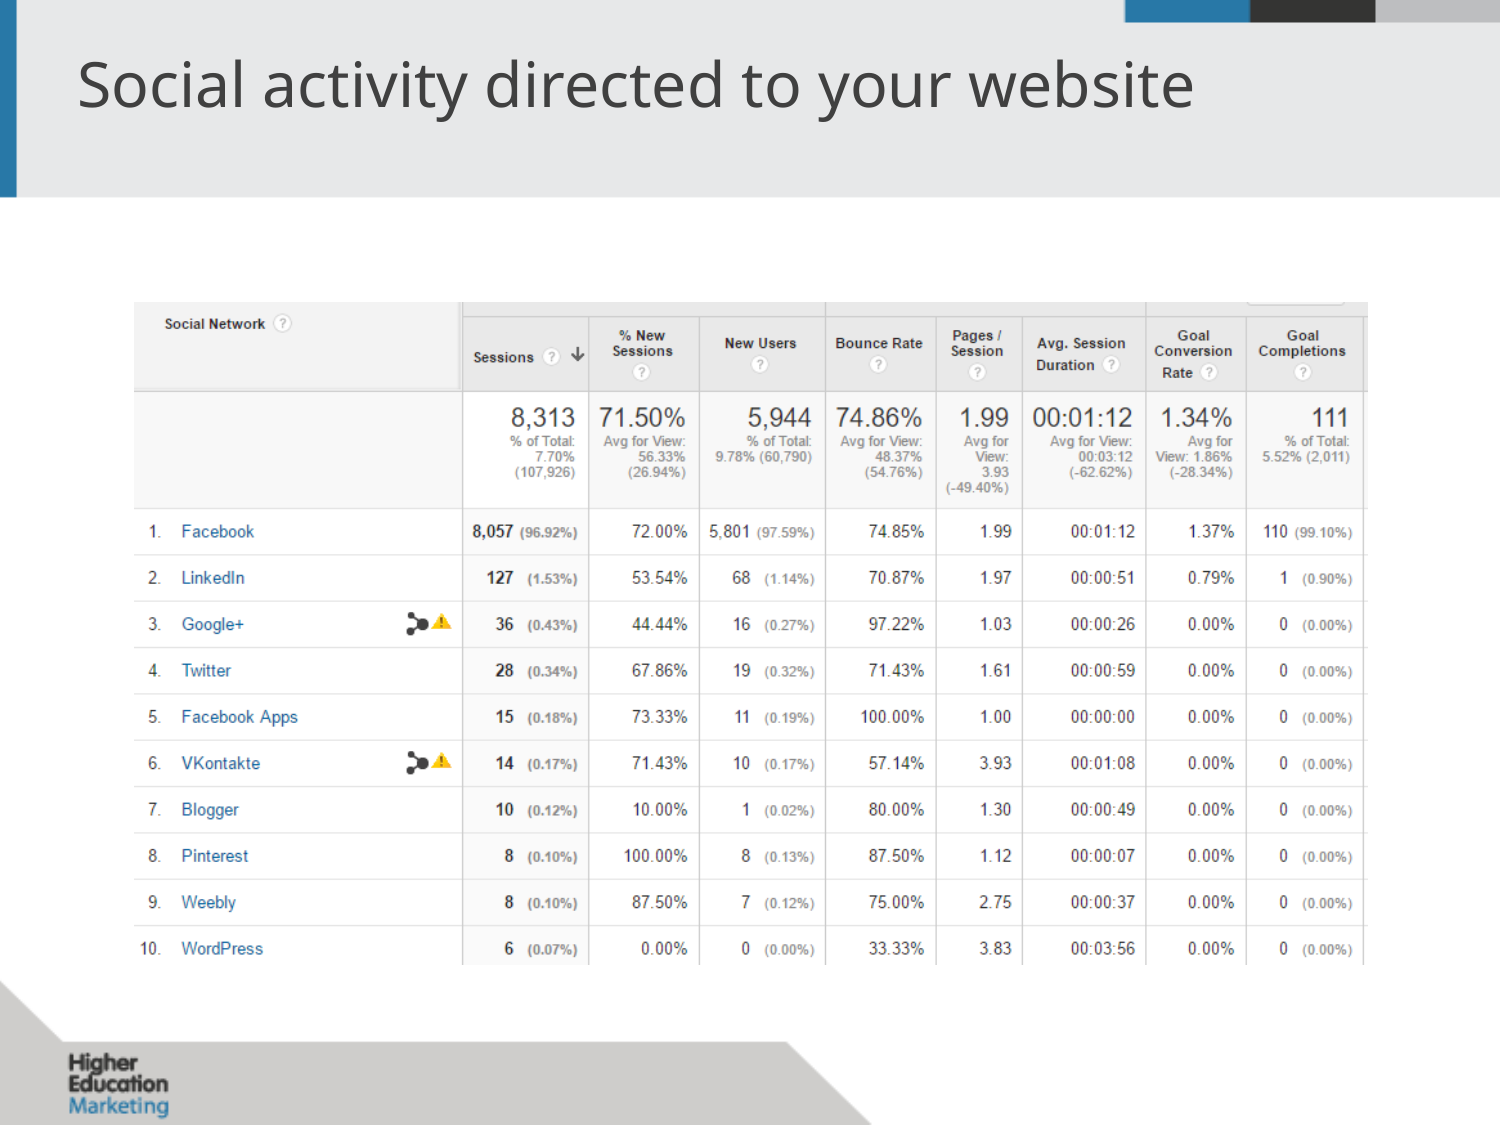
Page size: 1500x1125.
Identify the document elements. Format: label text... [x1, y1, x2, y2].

picture [0, 0, 1500, 1125]
title Social activity directed to your website [62, 37, 1450, 150]
